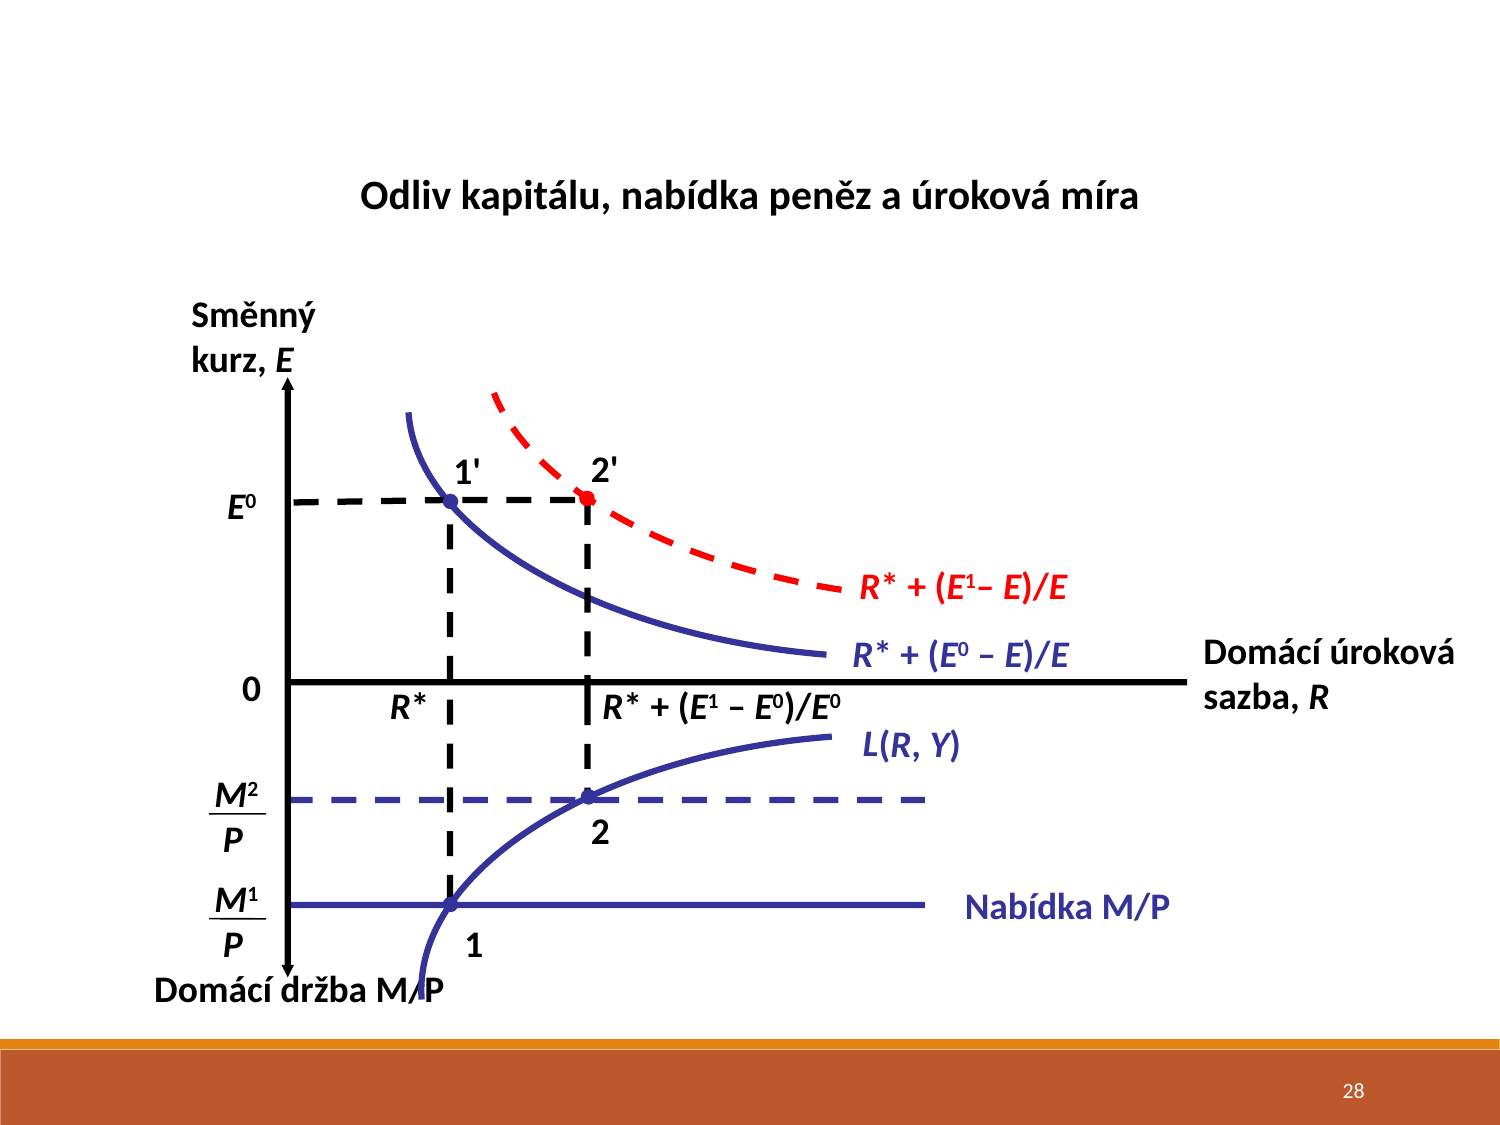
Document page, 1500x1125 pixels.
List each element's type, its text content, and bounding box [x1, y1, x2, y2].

text_box Odliv kapitálu, nabídka peněz a úroková míra [0, 125, 1500, 226]
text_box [99, 281, 1500, 1063]
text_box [399, 411, 485, 436]
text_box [574, 499, 926, 709]
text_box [211, 439, 498, 536]
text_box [933, 626, 1119, 684]
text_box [498, 436, 636, 506]
slide_number 28 [1218, 1071, 1380, 1120]
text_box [411, 711, 989, 985]
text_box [399, 545, 571, 684]
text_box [488, 354, 1126, 616]
